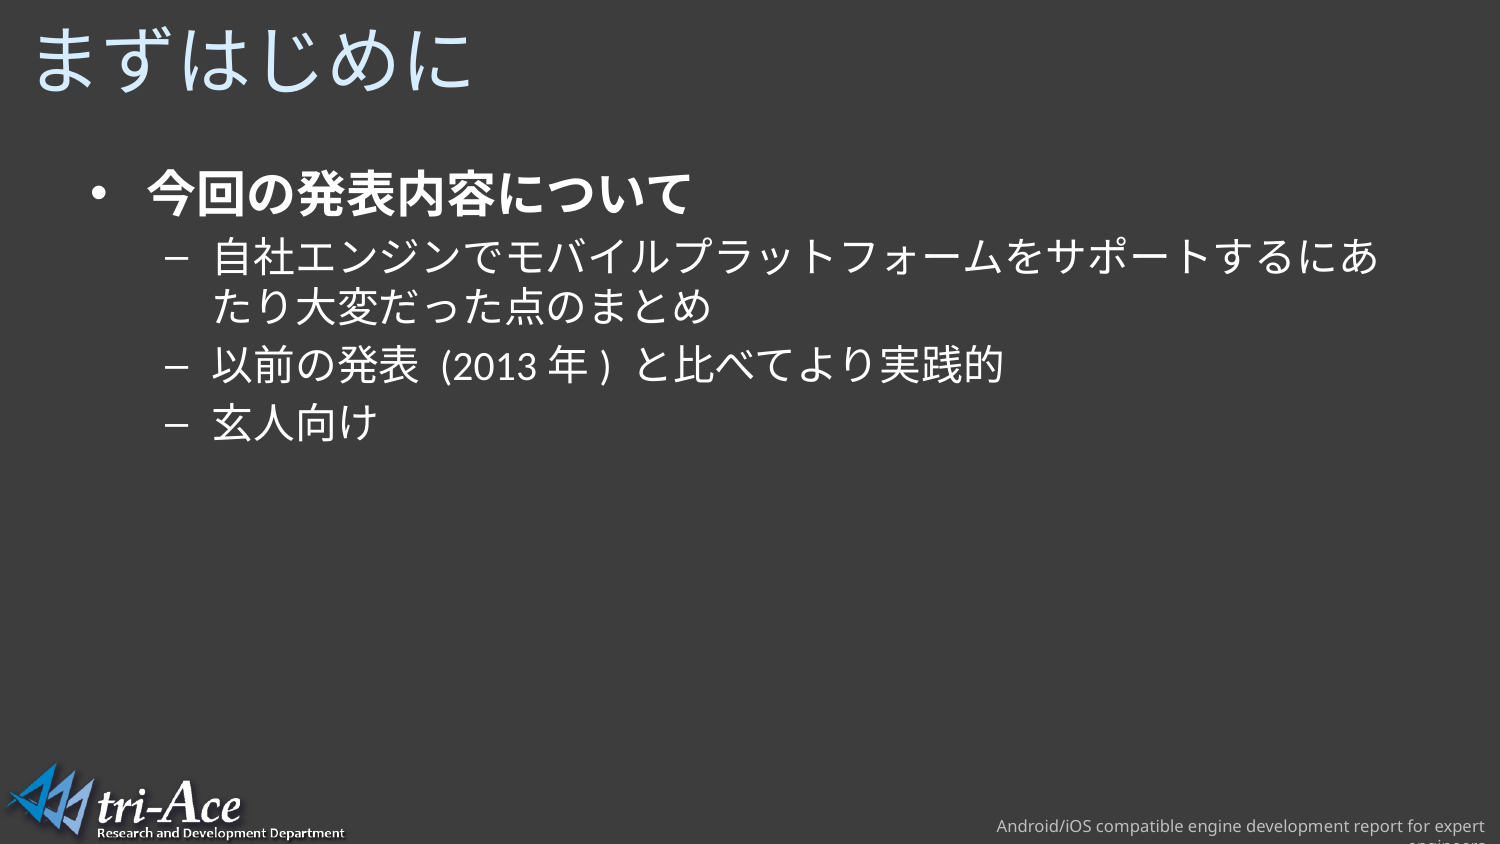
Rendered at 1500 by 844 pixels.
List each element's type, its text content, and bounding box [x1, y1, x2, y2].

picture [0, 757, 352, 844]
list 今回の発表内容について 自社エンジンでモバイルプラットフォームをサポートするにあたり大変だった点のまとめ 以前の発表 (2013年) と比べてより実践的 玄人向け [74, 154, 1426, 745]
title まずはじめに [11, 5, 1481, 105]
